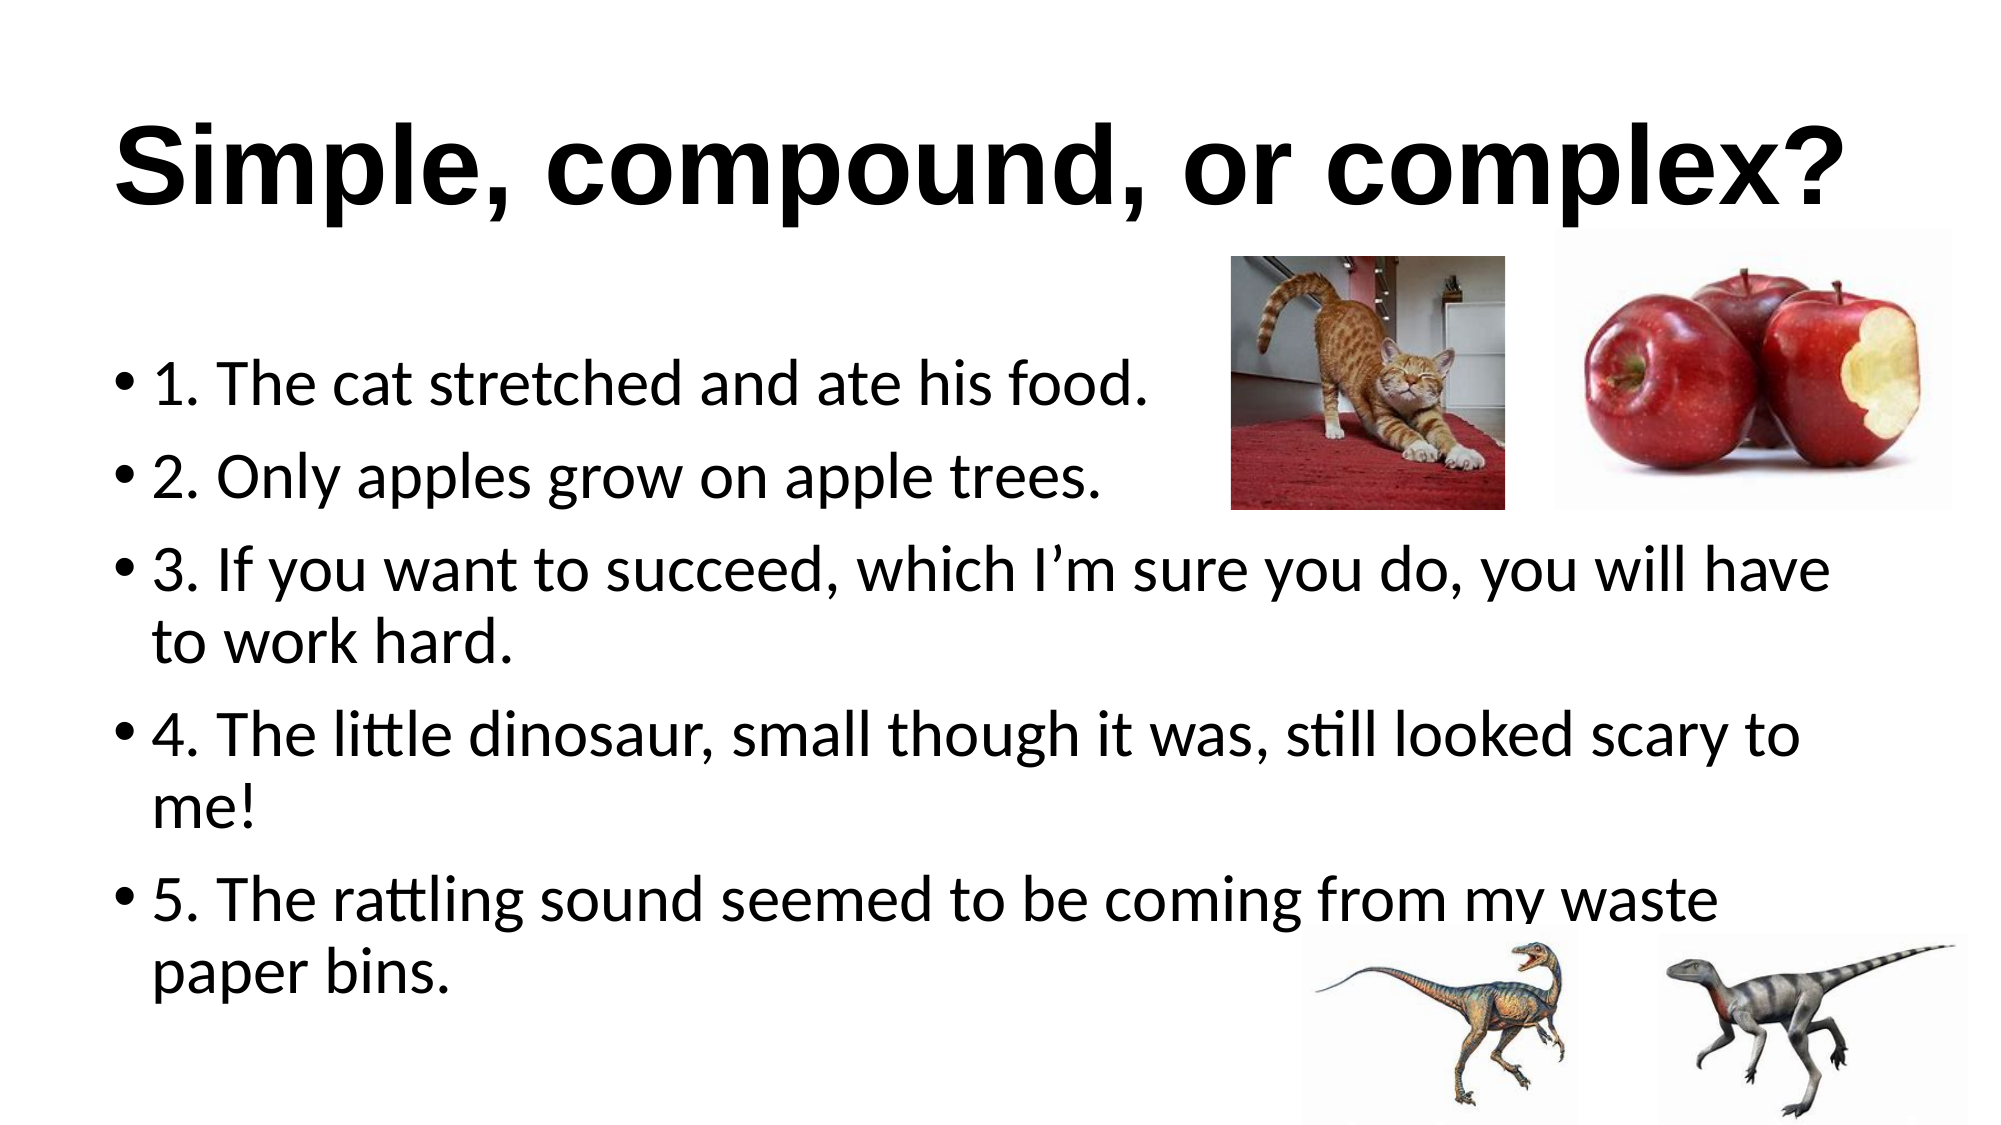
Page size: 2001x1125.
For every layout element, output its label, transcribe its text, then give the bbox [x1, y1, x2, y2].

picture [1230, 256, 1506, 510]
list 1. The cat stretched and ate his food. 2. Only apples grow on apple trees. 3. If you want to succeed, which I’m sure you do, you will have to work hard. 4. The little dinosaur, small though it was, still looked scary to me! 5. The rattling sound seemed to be coming from my waste paper bins. [98, 340, 1851, 1090]
picture [1658, 933, 1968, 1125]
picture [1302, 924, 1578, 1125]
picture [1555, 228, 1952, 510]
title Simple, compound, or complex? [98, 59, 1901, 278]
